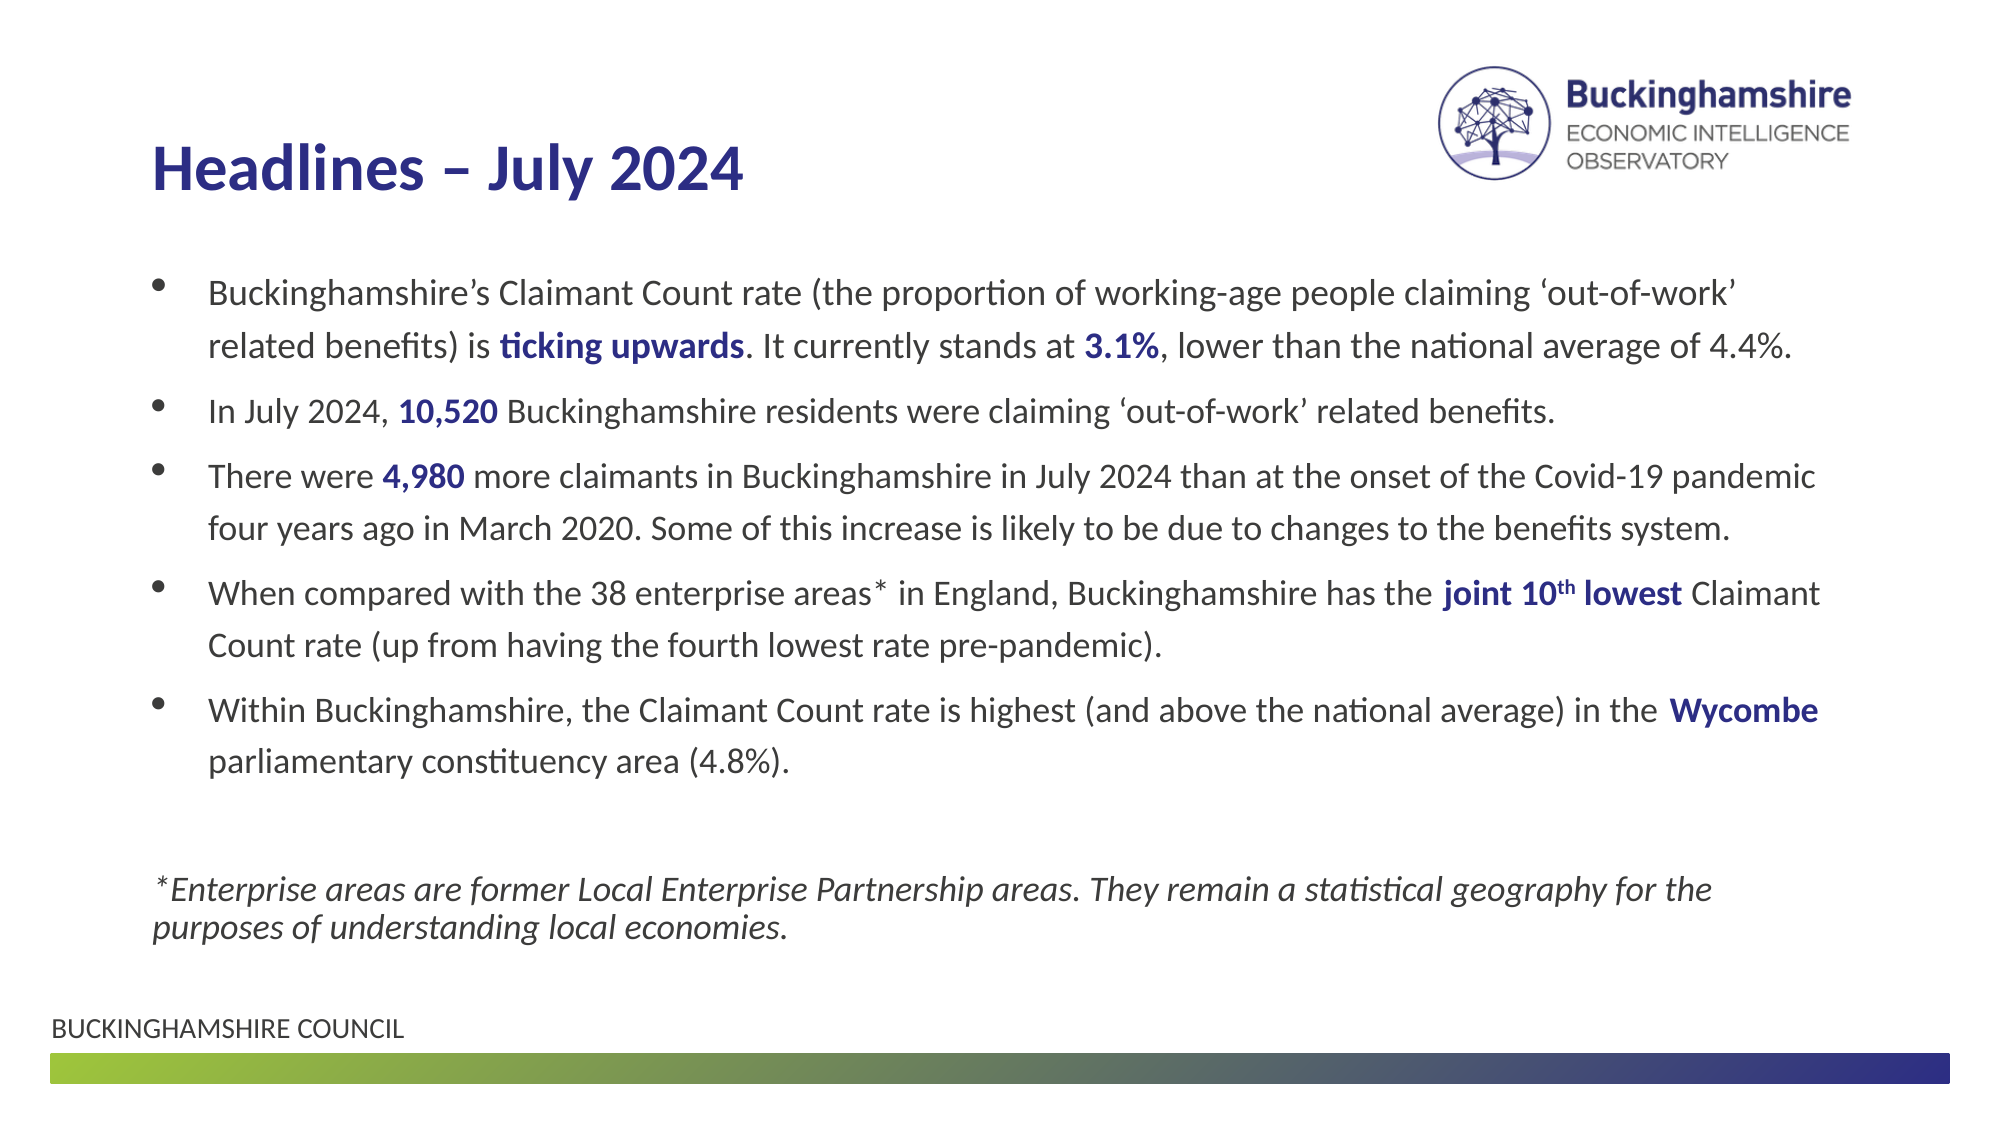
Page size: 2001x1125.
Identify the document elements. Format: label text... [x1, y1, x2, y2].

picture [1428, 59, 1863, 185]
list Buckinghamshire’s Claimant Count rate (the proportion of working-age people claiming ‘out-of-work’ related benefits) is ticking upwards. It currently stands at 3.1%, lower than the national average of 4.4%. In July 2024, 10,520 Buckinghamshire residents were claiming ‘out-of-work’ related benefits. There were 4,980 more claimants in Buckinghamshire in July 2024 than at the onset of the Covid-19 pandemic four years ago in March 2020. Some of this increase is likely to be due to changes to the benefits system. When compared with the 38 enterprise areas* in England, Buckinghamshire has the joint 10th lowest Claimant Count rate (up from having the fourth lowest rate pre-pandemic). Within Buckinghamshire, the Claimant Count rate is highest (and above the national average) in the Wycombe parliamentary constituency area (4.8%). *Enterprise areas are former Local Enterprise Partnership areas. They remain a statistical geography for the purposes of understanding local economies. [137, 251, 1863, 987]
title Headlines – July 2024 [137, 59, 1863, 251]
